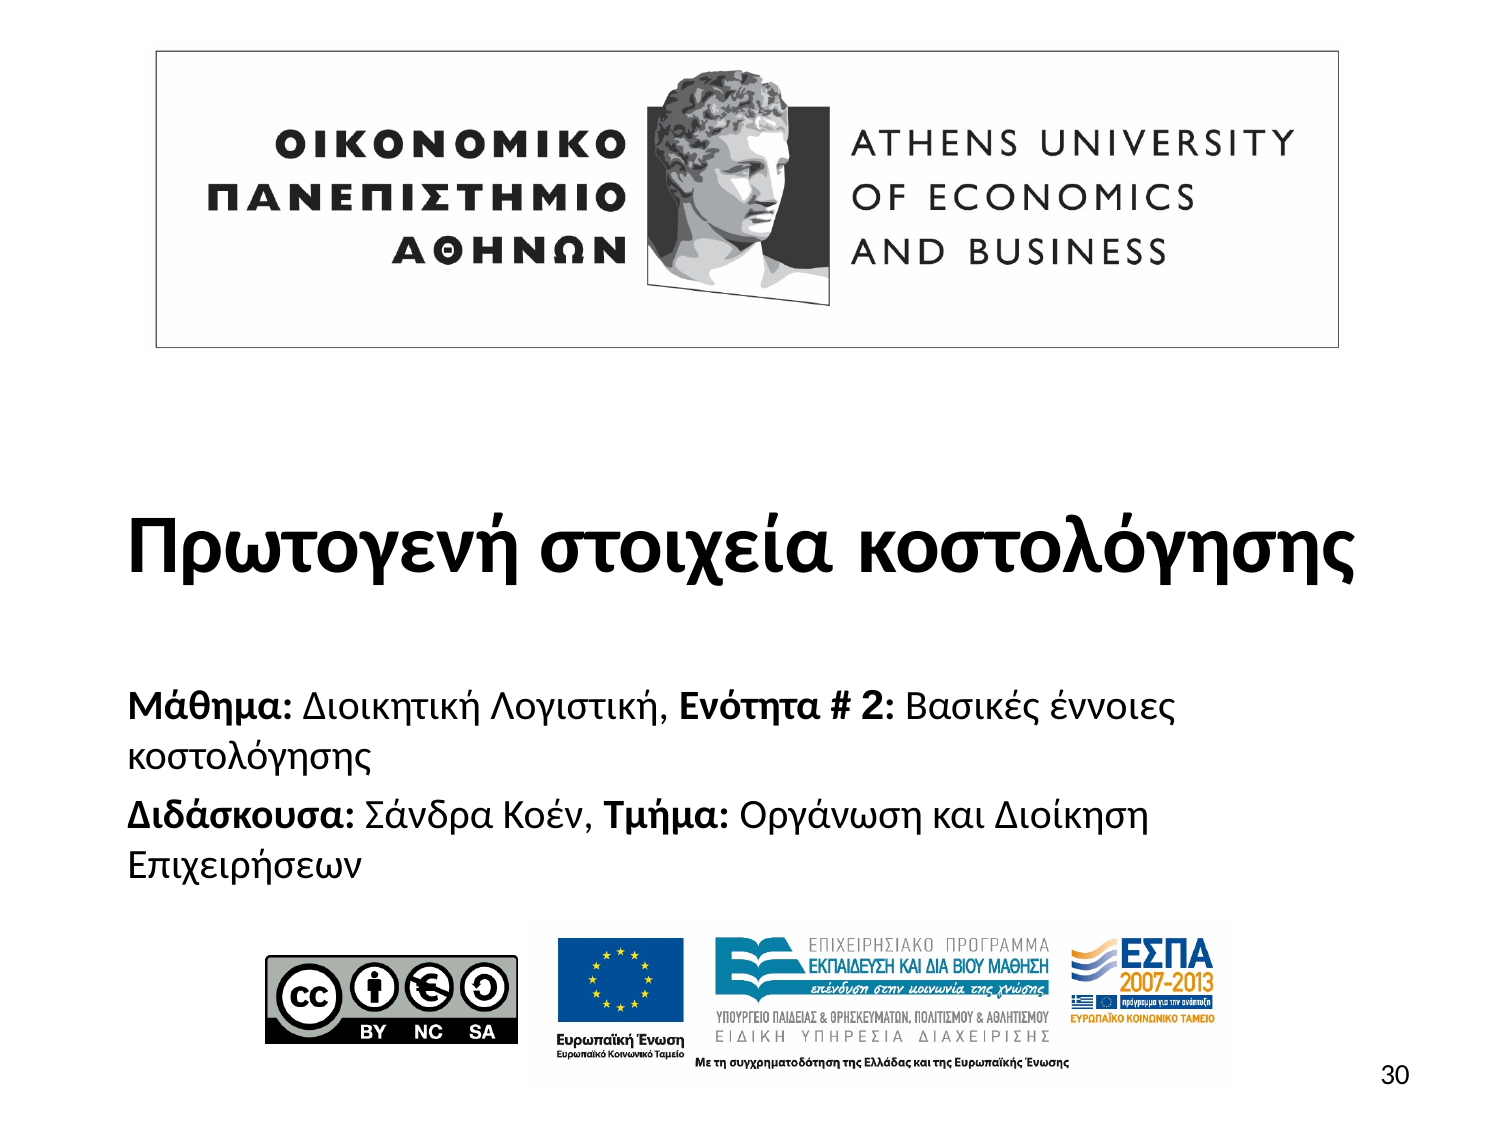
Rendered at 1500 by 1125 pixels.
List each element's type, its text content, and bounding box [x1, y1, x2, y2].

picture [265, 955, 518, 1044]
picture [528, 916, 1237, 1086]
title Πρωτογενή στοιχεία κοστολόγησης [112, 481, 1388, 706]
list Μάθημα: Διοικητική Λογιστική, Ενότητα # 2: Βασικές έννοιες κοστολόγησης Διδάσκουσα: Σάνδρα Κοέν, Τμήμα: Οργάνωση και Διοίκηση Επιχειρήσεων [112, 706, 1388, 953]
slide_number 30 [1074, 1042, 1425, 1103]
picture [147, 42, 1347, 356]
